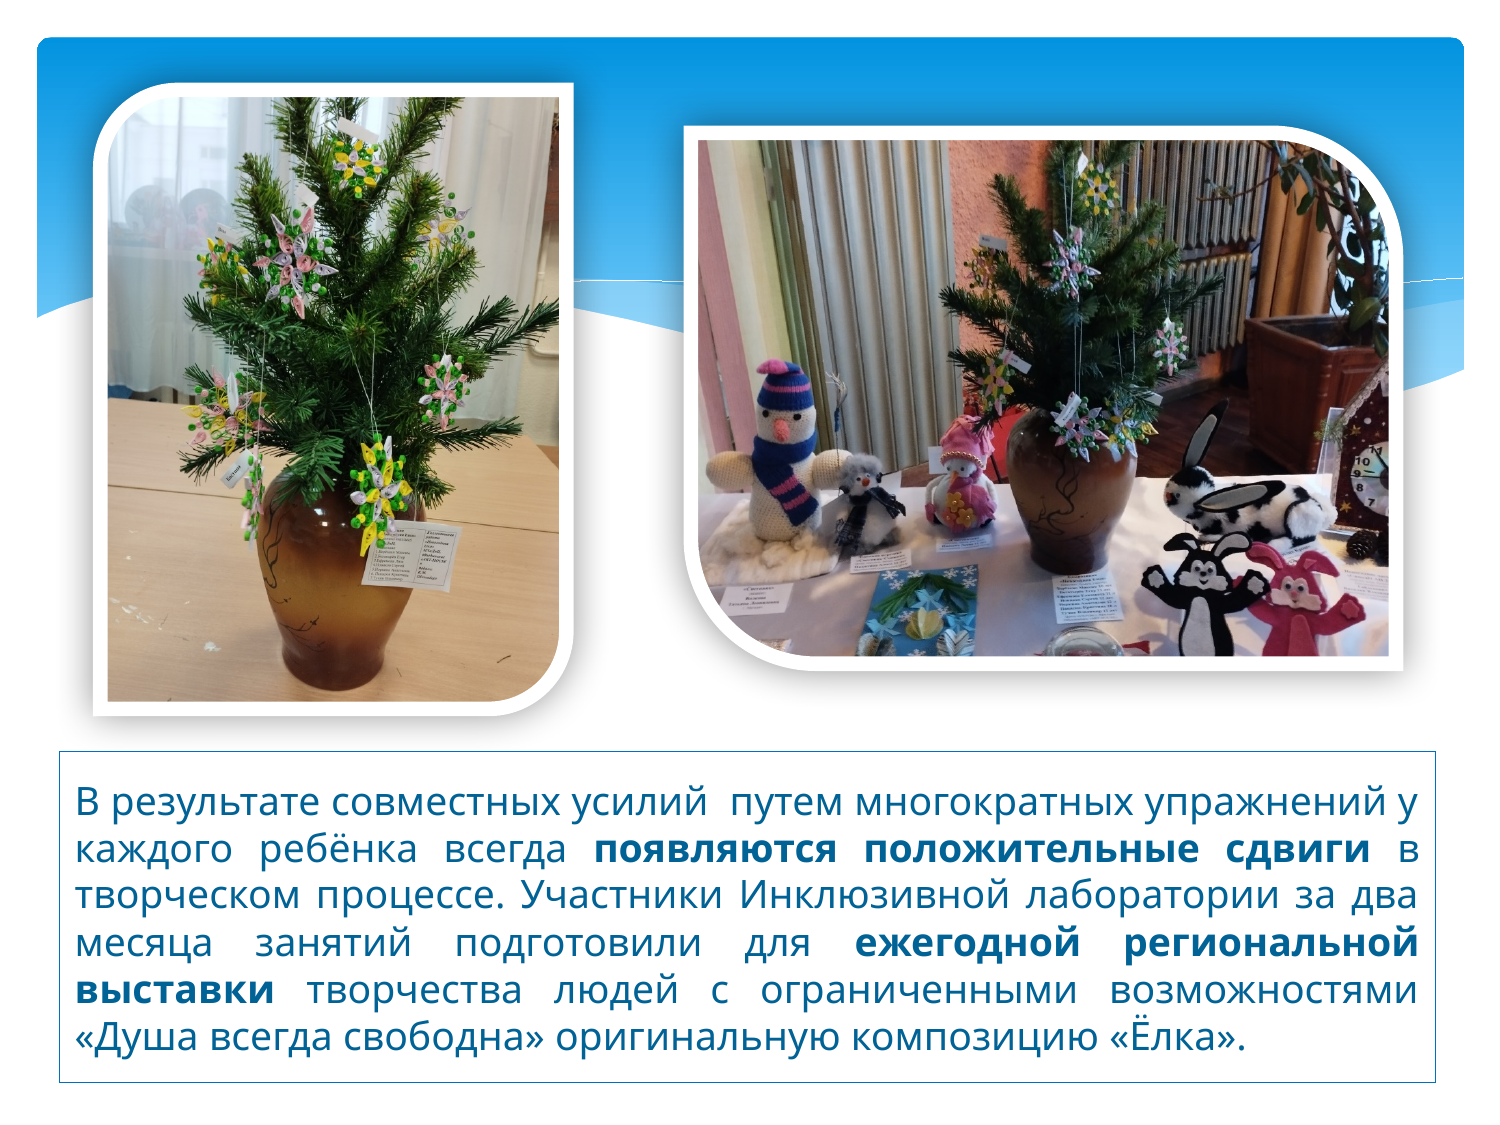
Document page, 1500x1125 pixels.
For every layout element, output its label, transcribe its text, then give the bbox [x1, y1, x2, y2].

picture [690, 132, 1397, 664]
title В результате совместных усилий путем многократных упражнений у каждого ребёнка всегда появляются положительные сдвиги в творческом процессе. Участники Инклюзивной лаборатории за два месяца занятий подготовили для ежегодной региональной выставки творчества людей с ограниченными возможностями «Душа всегда свободна» оригинальную композицию «Ёлка». [59, 751, 1436, 1083]
picture [100, 88, 567, 710]
